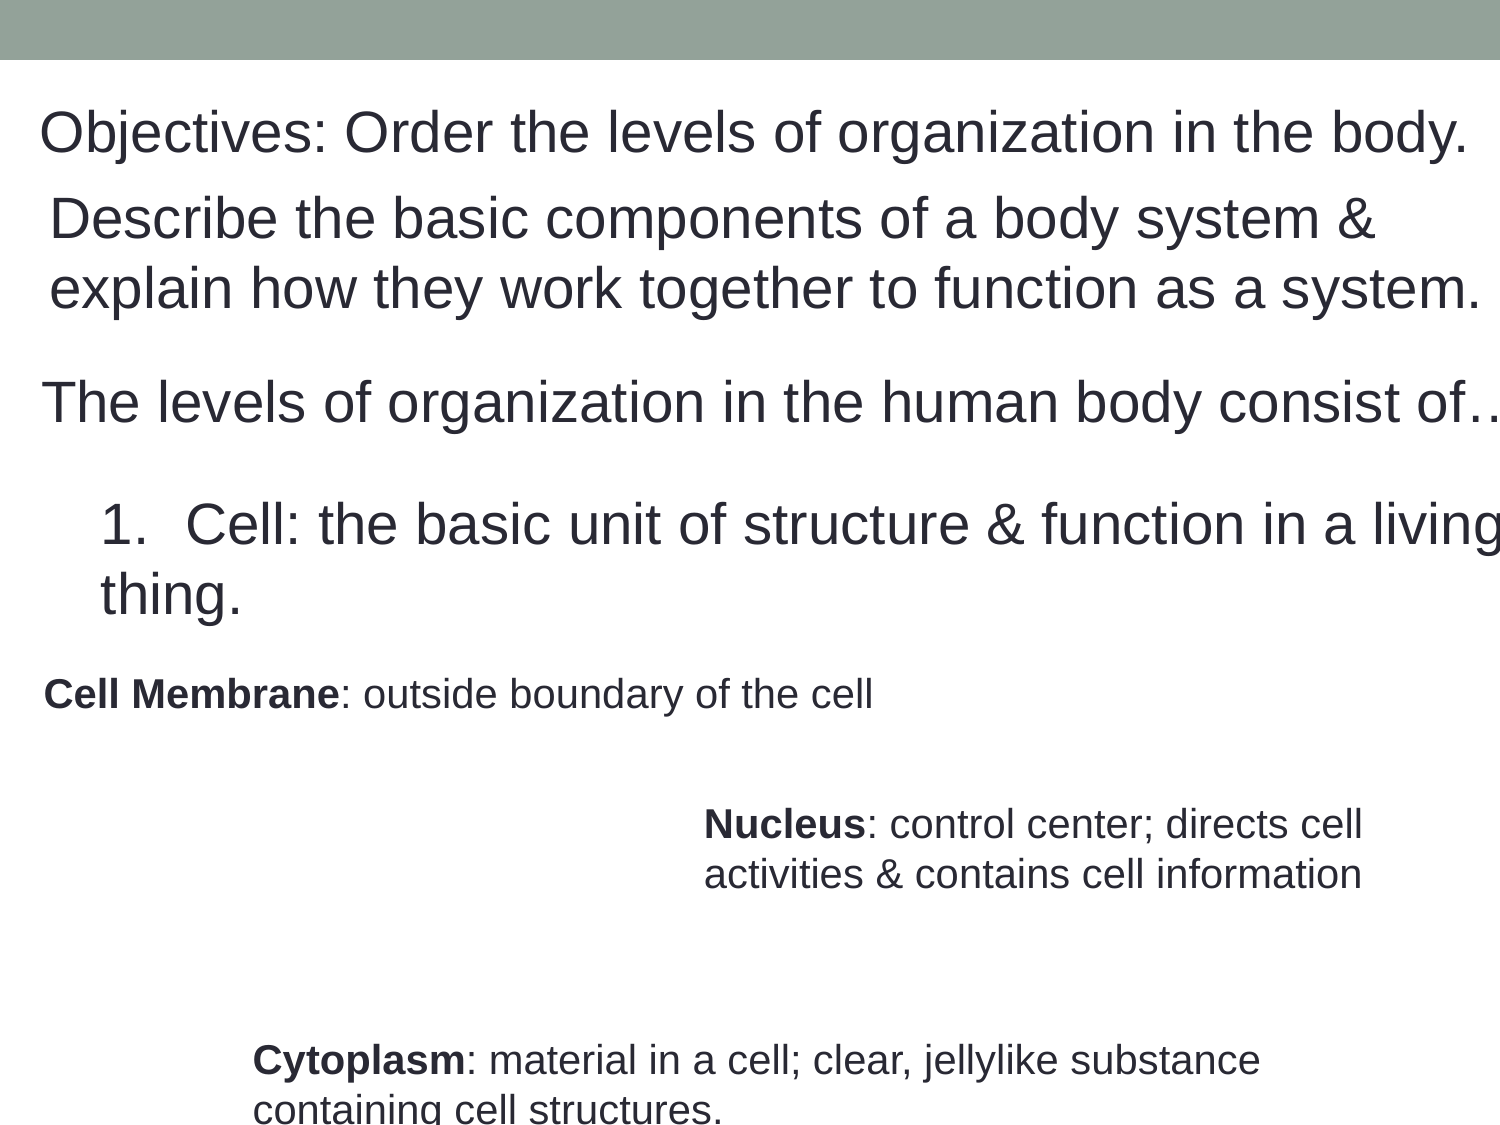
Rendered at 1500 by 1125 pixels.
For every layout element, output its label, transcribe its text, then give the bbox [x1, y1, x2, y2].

text_box Describe the basic components of a body system & explain how they work together to function as a system. [34, 172, 1500, 328]
text_box Cytoplasm: material in a cell; clear, jellylike substance containing cell structures. [237, 1025, 1277, 1125]
text_box The levels of organization in the human body consist of… [26, 357, 1500, 442]
text_box Nucleus: control center; directs cell activities & contains cell information [689, 789, 1390, 905]
text_box Cell: the basic unit of structure & function in a living thing. [86, 478, 1500, 634]
text_box Objectives: Order the levels of organization in the body. [25, 86, 1487, 172]
text_box Cell Membrane: outside boundary of the cell [28, 659, 889, 725]
